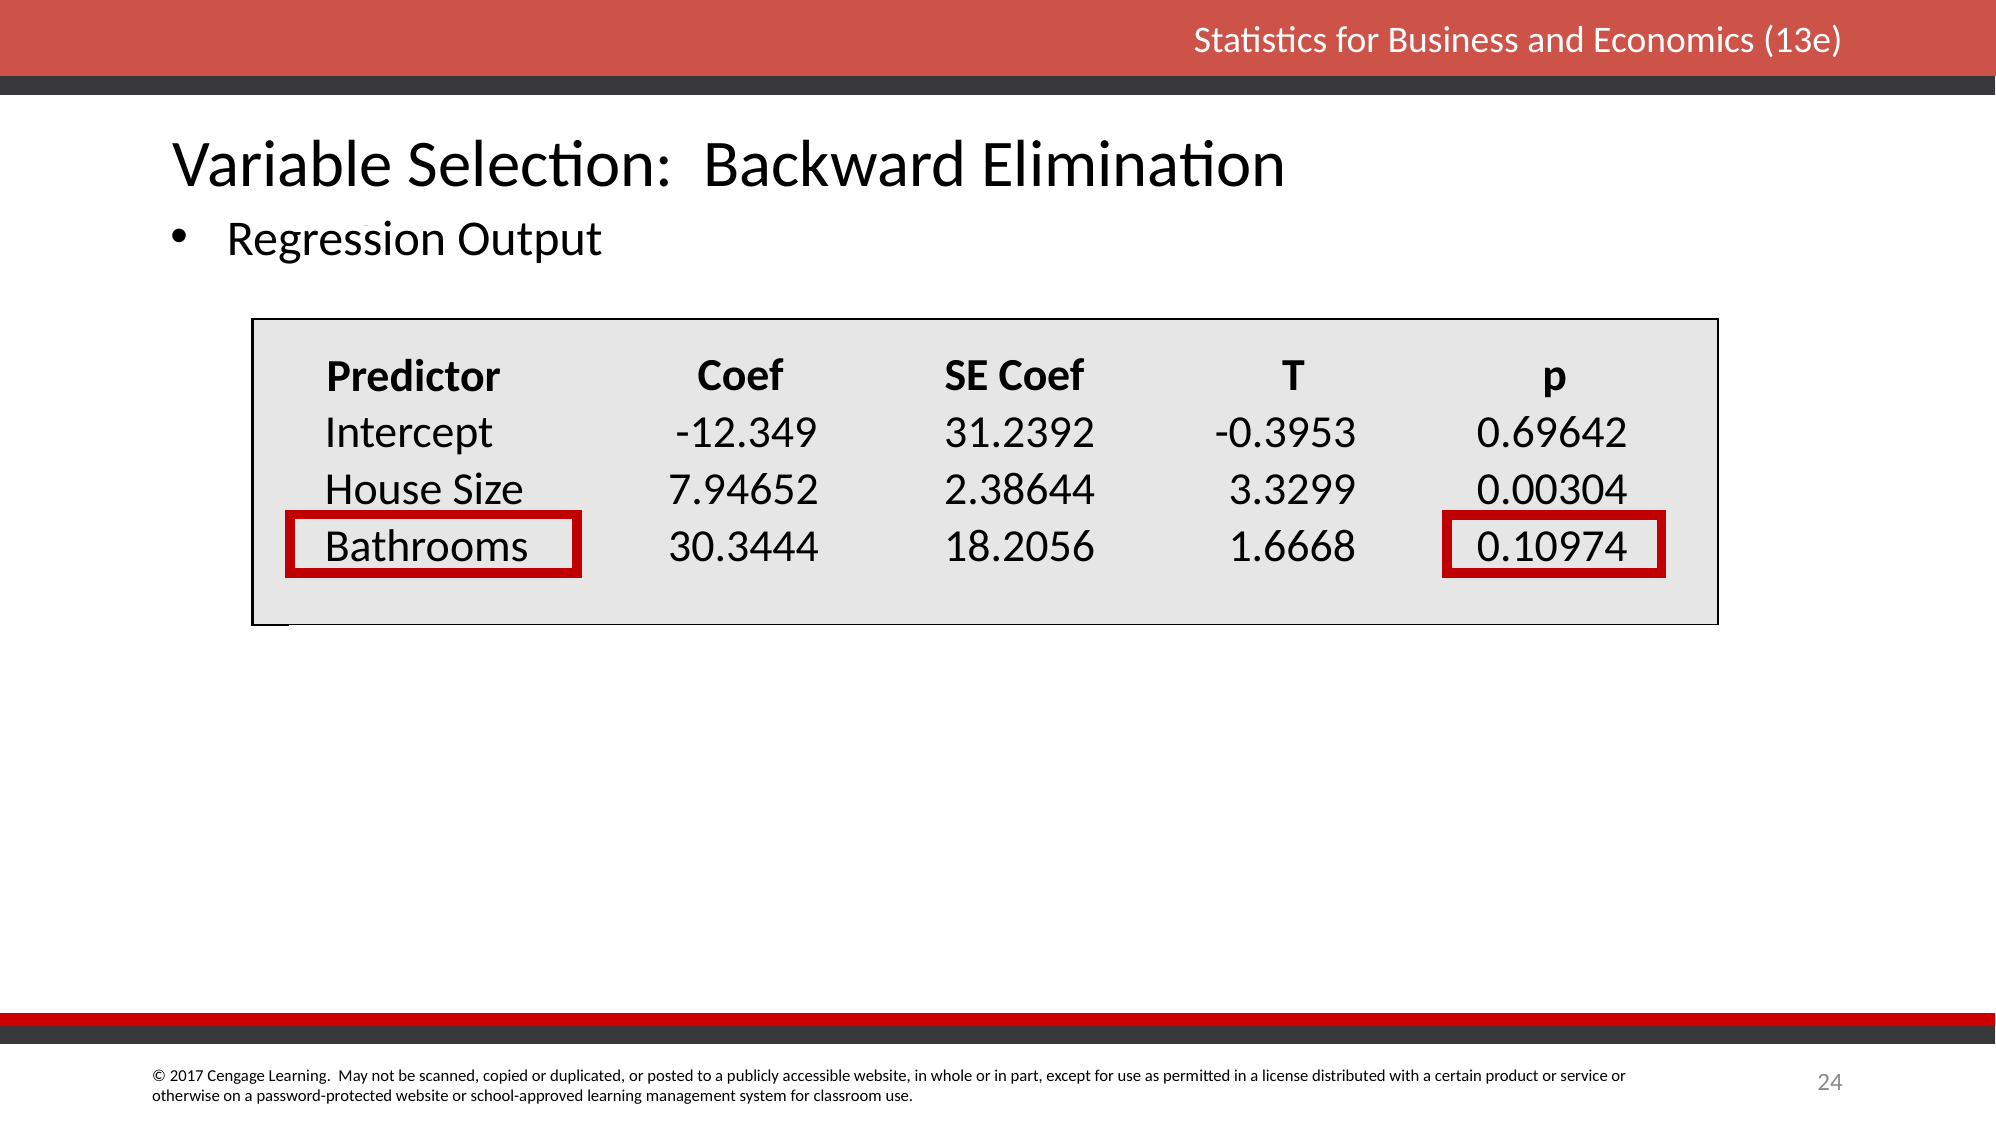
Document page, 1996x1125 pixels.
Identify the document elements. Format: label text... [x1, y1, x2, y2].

picture [0, 1027, 1996, 1044]
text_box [252, 318, 1723, 633]
text_box Regression Output [155, 198, 892, 279]
picture [0, 76, 1996, 95]
slide_number 24 [1755, 1057, 1858, 1103]
text_box Variable Selection: Backward Elimination [158, 121, 1854, 221]
